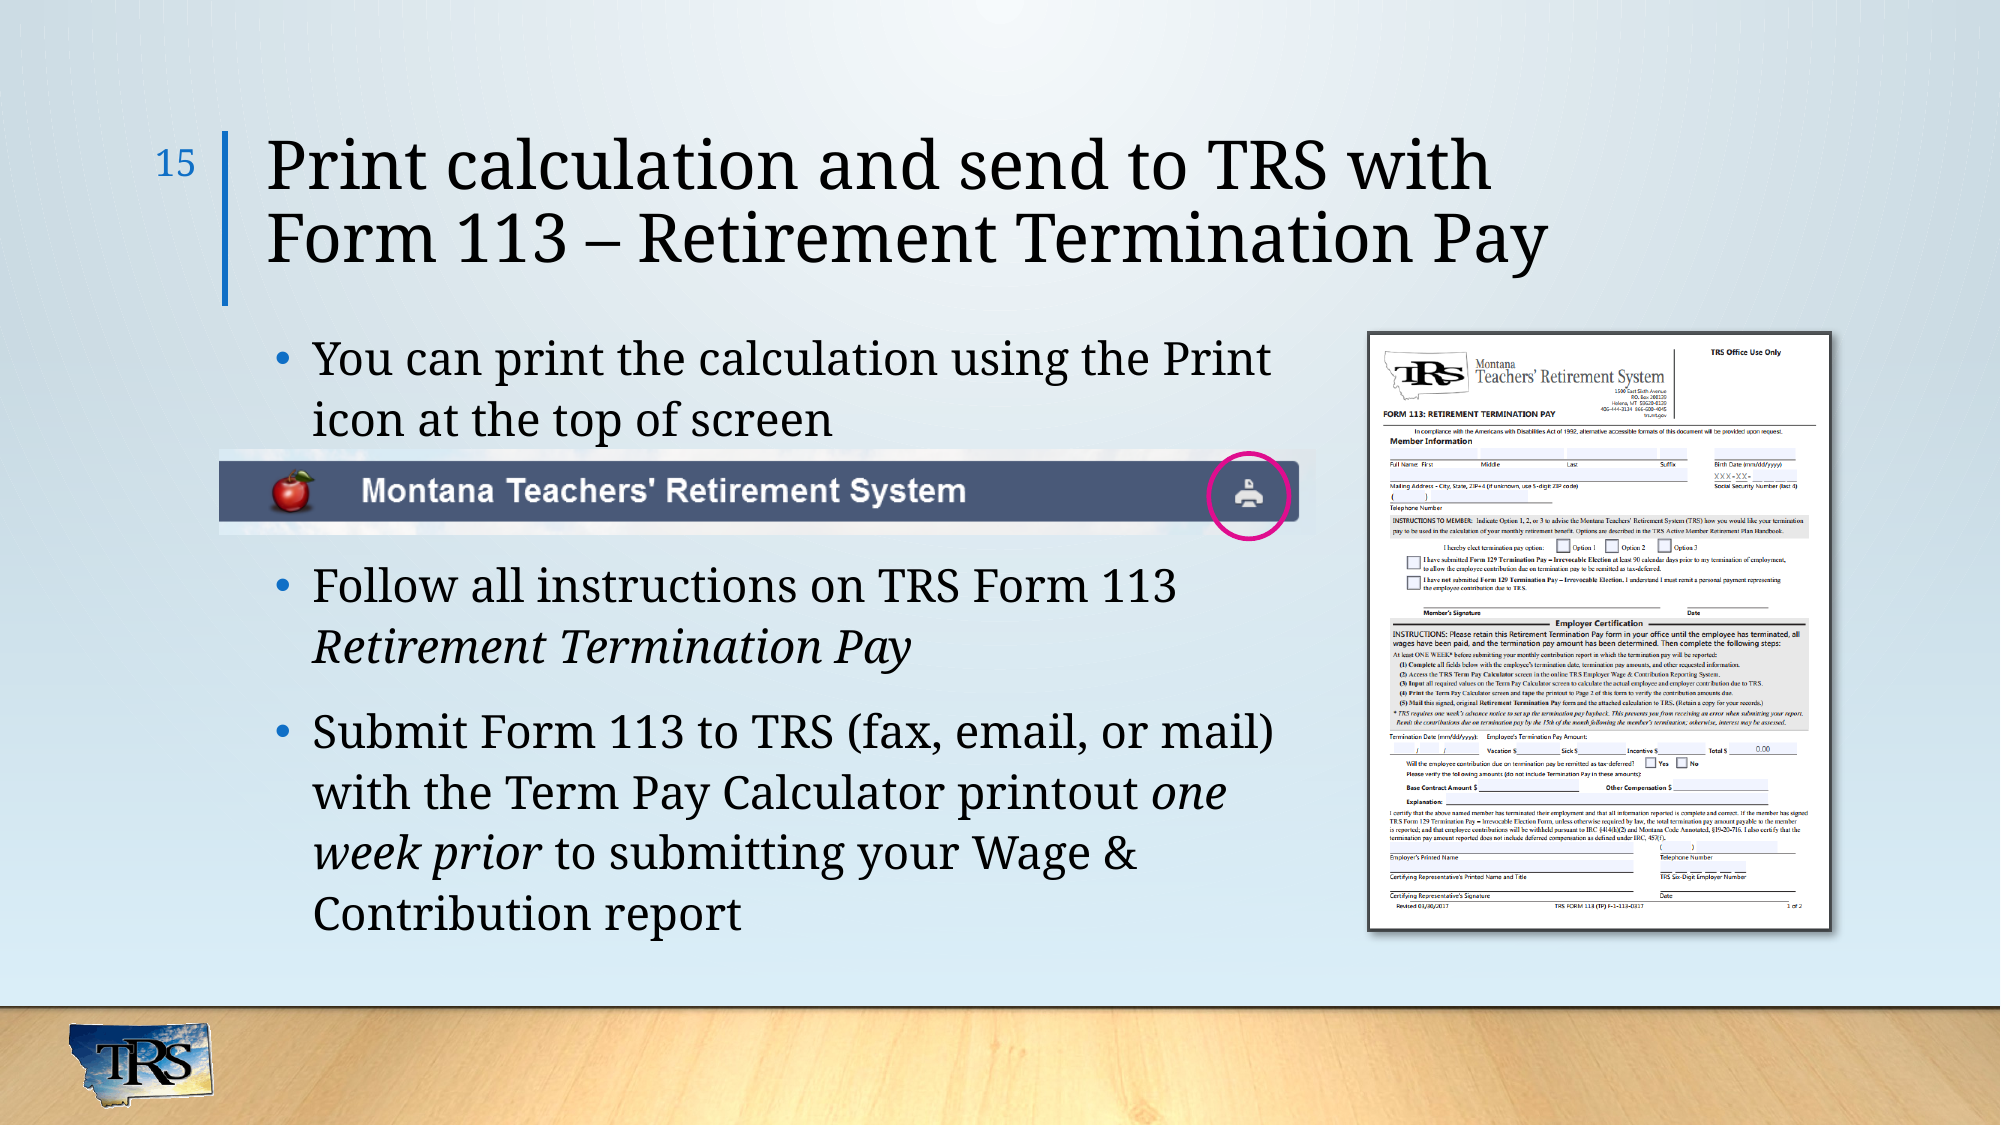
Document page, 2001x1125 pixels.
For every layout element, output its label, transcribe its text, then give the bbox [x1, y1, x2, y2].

title Print calculation and send to TRS with Form 113 – Retirement Termination Pay [251, 112, 1579, 285]
slide_number 15 [78, 131, 212, 214]
list You can print the calculation using the Print icon at the top of screen Follow all instructions on TRS Form 113 Retirement Termination Pay Submit Form 113 to TRS (fax, email, or mail) with the Term Pay Calculator printout one week prior to submitting your Wage & Contribution report [259, 316, 1338, 937]
picture [1366, 331, 1832, 932]
picture [0, 1006, 2000, 1125]
picture [219, 449, 1316, 535]
text_box [1229, 535, 1269, 541]
